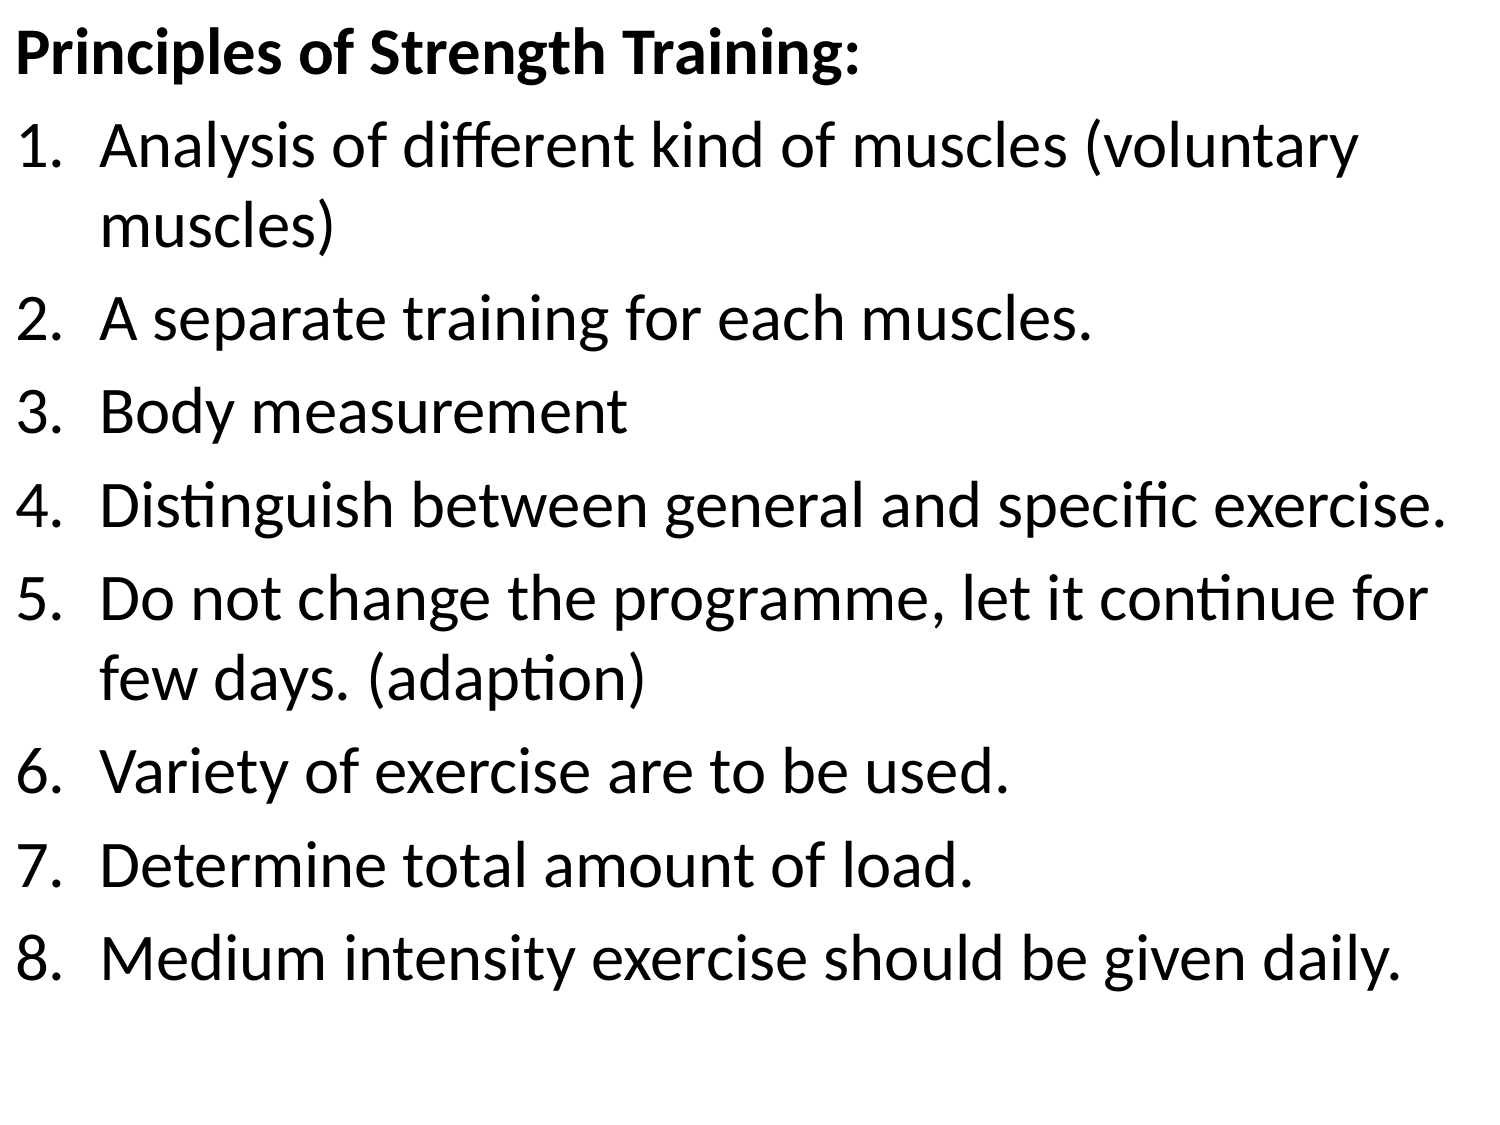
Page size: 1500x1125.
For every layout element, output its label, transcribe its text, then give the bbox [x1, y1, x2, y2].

list Principles of Strength Training: Analysis of different kind of muscles (voluntary muscles) A separate training for each muscles. Body measurement Distinguish between general and specific exercise. Do not change the programme, let it continue for few days. (adaption) Variety of exercise are to be used. Determine total amount of load. Medium intensity exercise should be given daily. [0, 0, 1500, 1125]
